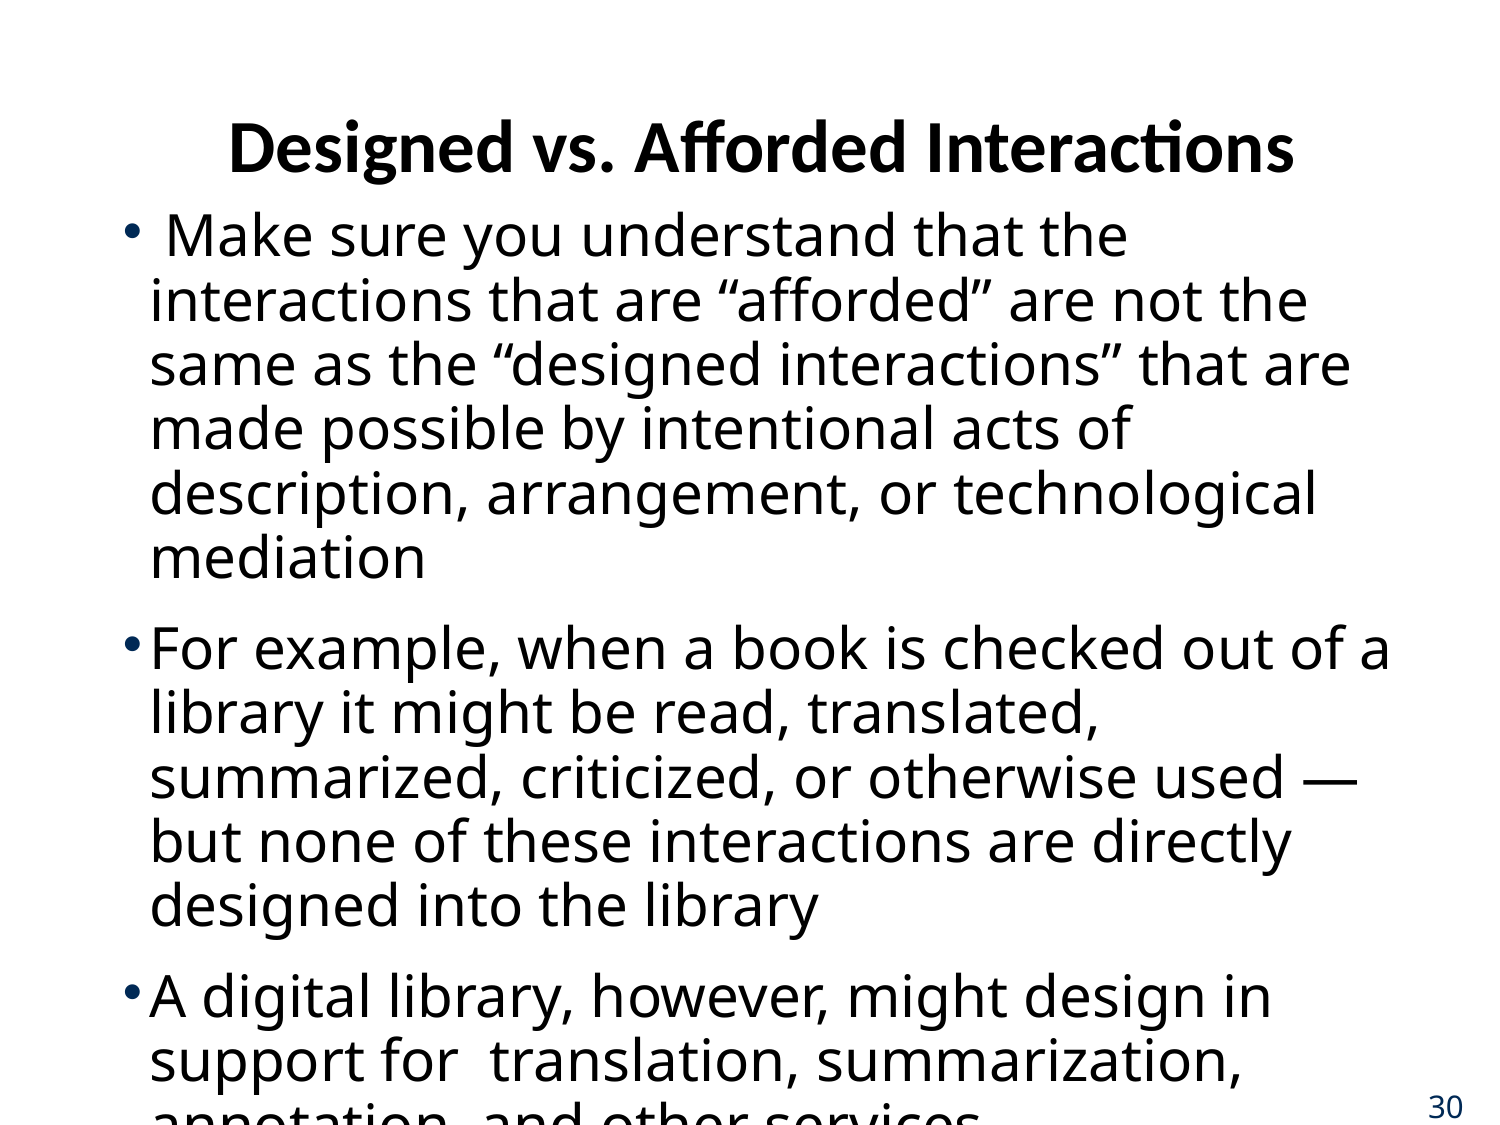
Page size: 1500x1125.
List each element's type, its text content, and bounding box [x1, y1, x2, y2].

text_box Make sure you understand that the interactions that are “afforded” are not the same as the “designed interactions” that are made possible by intentional acts of description, arrangement, or technological mediation For example, when a book is checked out of a library it might be read, translated, summarized, criticized, or otherwise used — but none of these interactions are directly designed into the library A digital library, however, might design in support for translation, summarization, annotation, and other services [112, 199, 1447, 1125]
title Designed vs. Afforded Interactions [87, 50, 1438, 246]
text_box 30 [1447, 1081, 1454, 1119]
